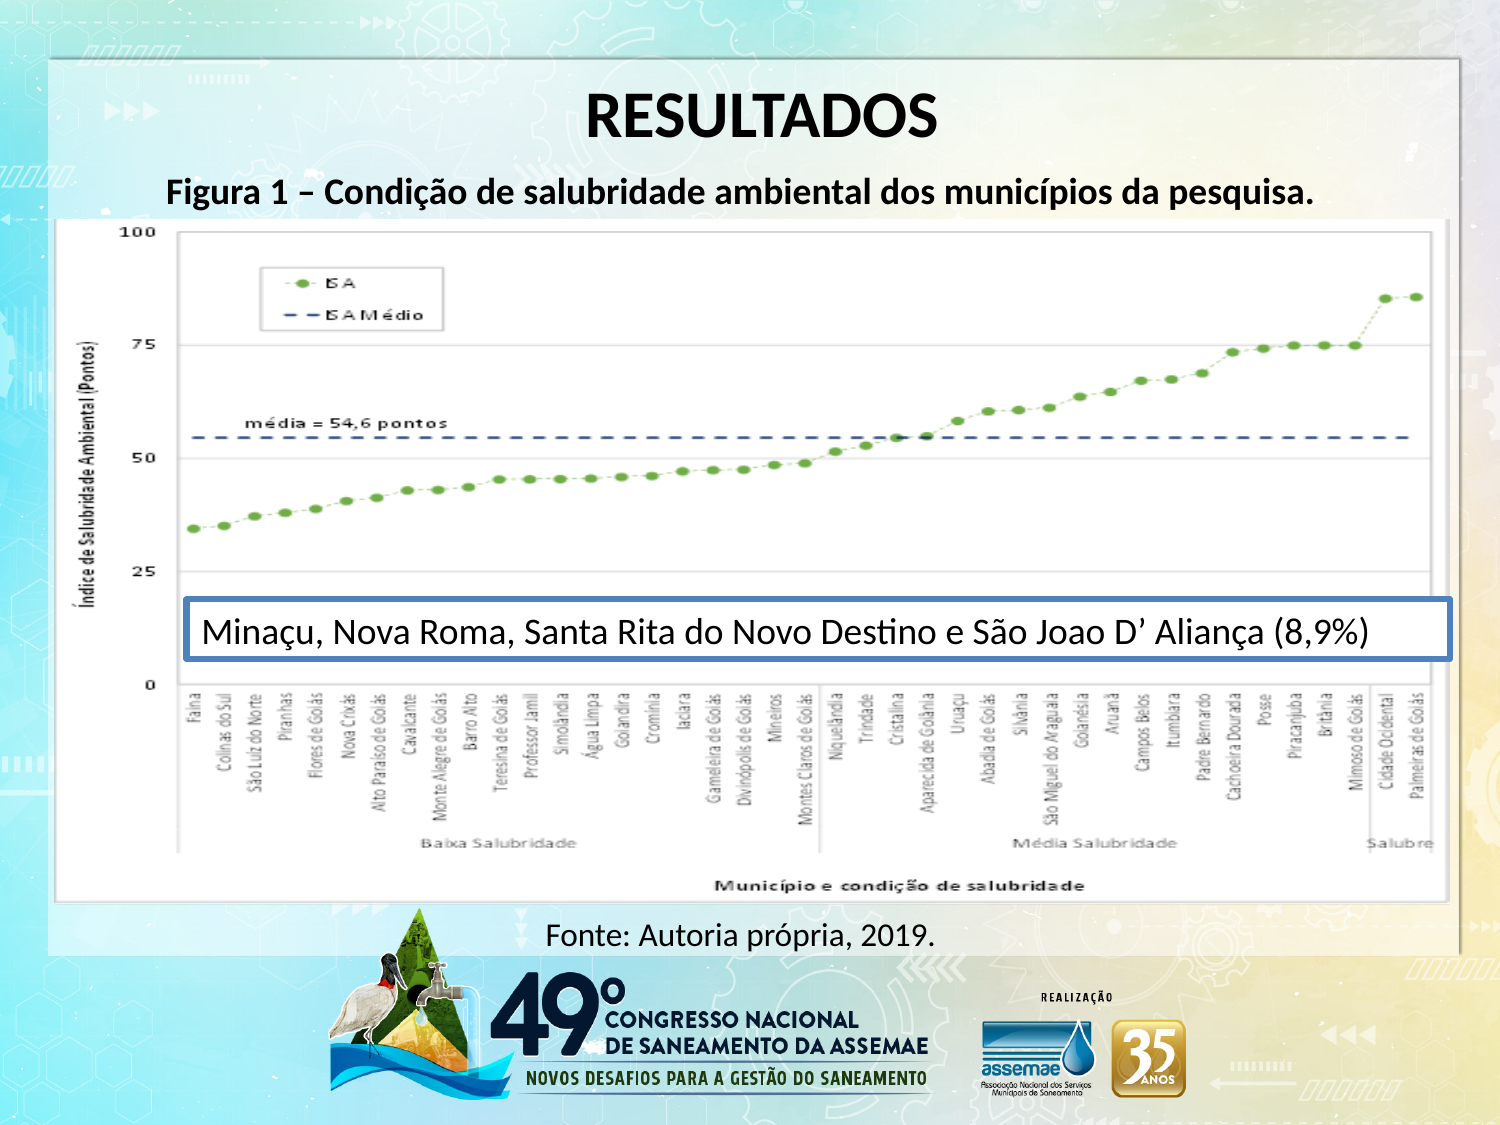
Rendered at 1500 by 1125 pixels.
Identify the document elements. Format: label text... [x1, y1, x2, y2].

text_box Figura 1 – Condição de salubridade ambiental dos municípios da pesquisa. [32, 159, 1450, 219]
text_box RESULTADOS [53, 63, 1472, 158]
picture [0, 0, 1500, 1125]
text_box Fonte: Autoria própria, 2019. [530, 914, 952, 960]
